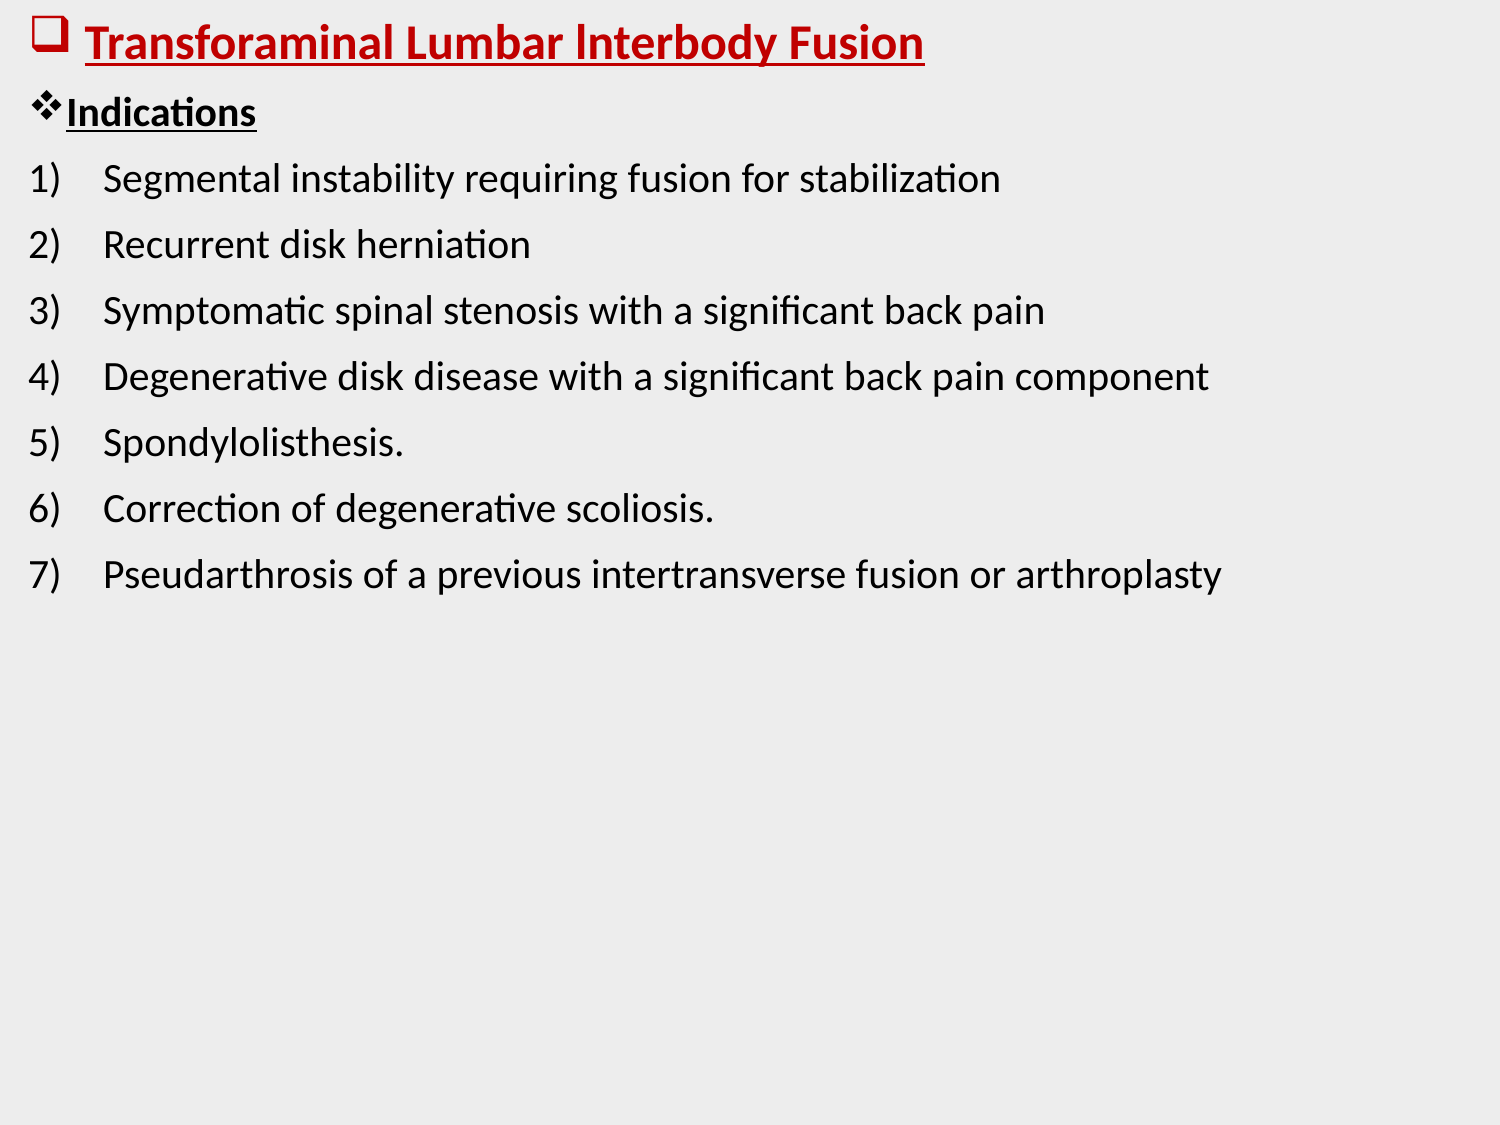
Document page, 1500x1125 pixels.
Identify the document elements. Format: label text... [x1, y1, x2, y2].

list Indications Segmental instability requiring fusion for stabilization Recurrent disk herniation Symptomatic spinal stenosis with a significant back pain Degenerative disk disease with a significant back pain component Spondylolisthesis. Correction of degenerative scoliosis. Pseudarthrosis of a previous intertransverse fusion or arthroplasty [13, 83, 1487, 1106]
title Transforaminal Lumbar lnterbody Fusion [13, 3, 1307, 83]
